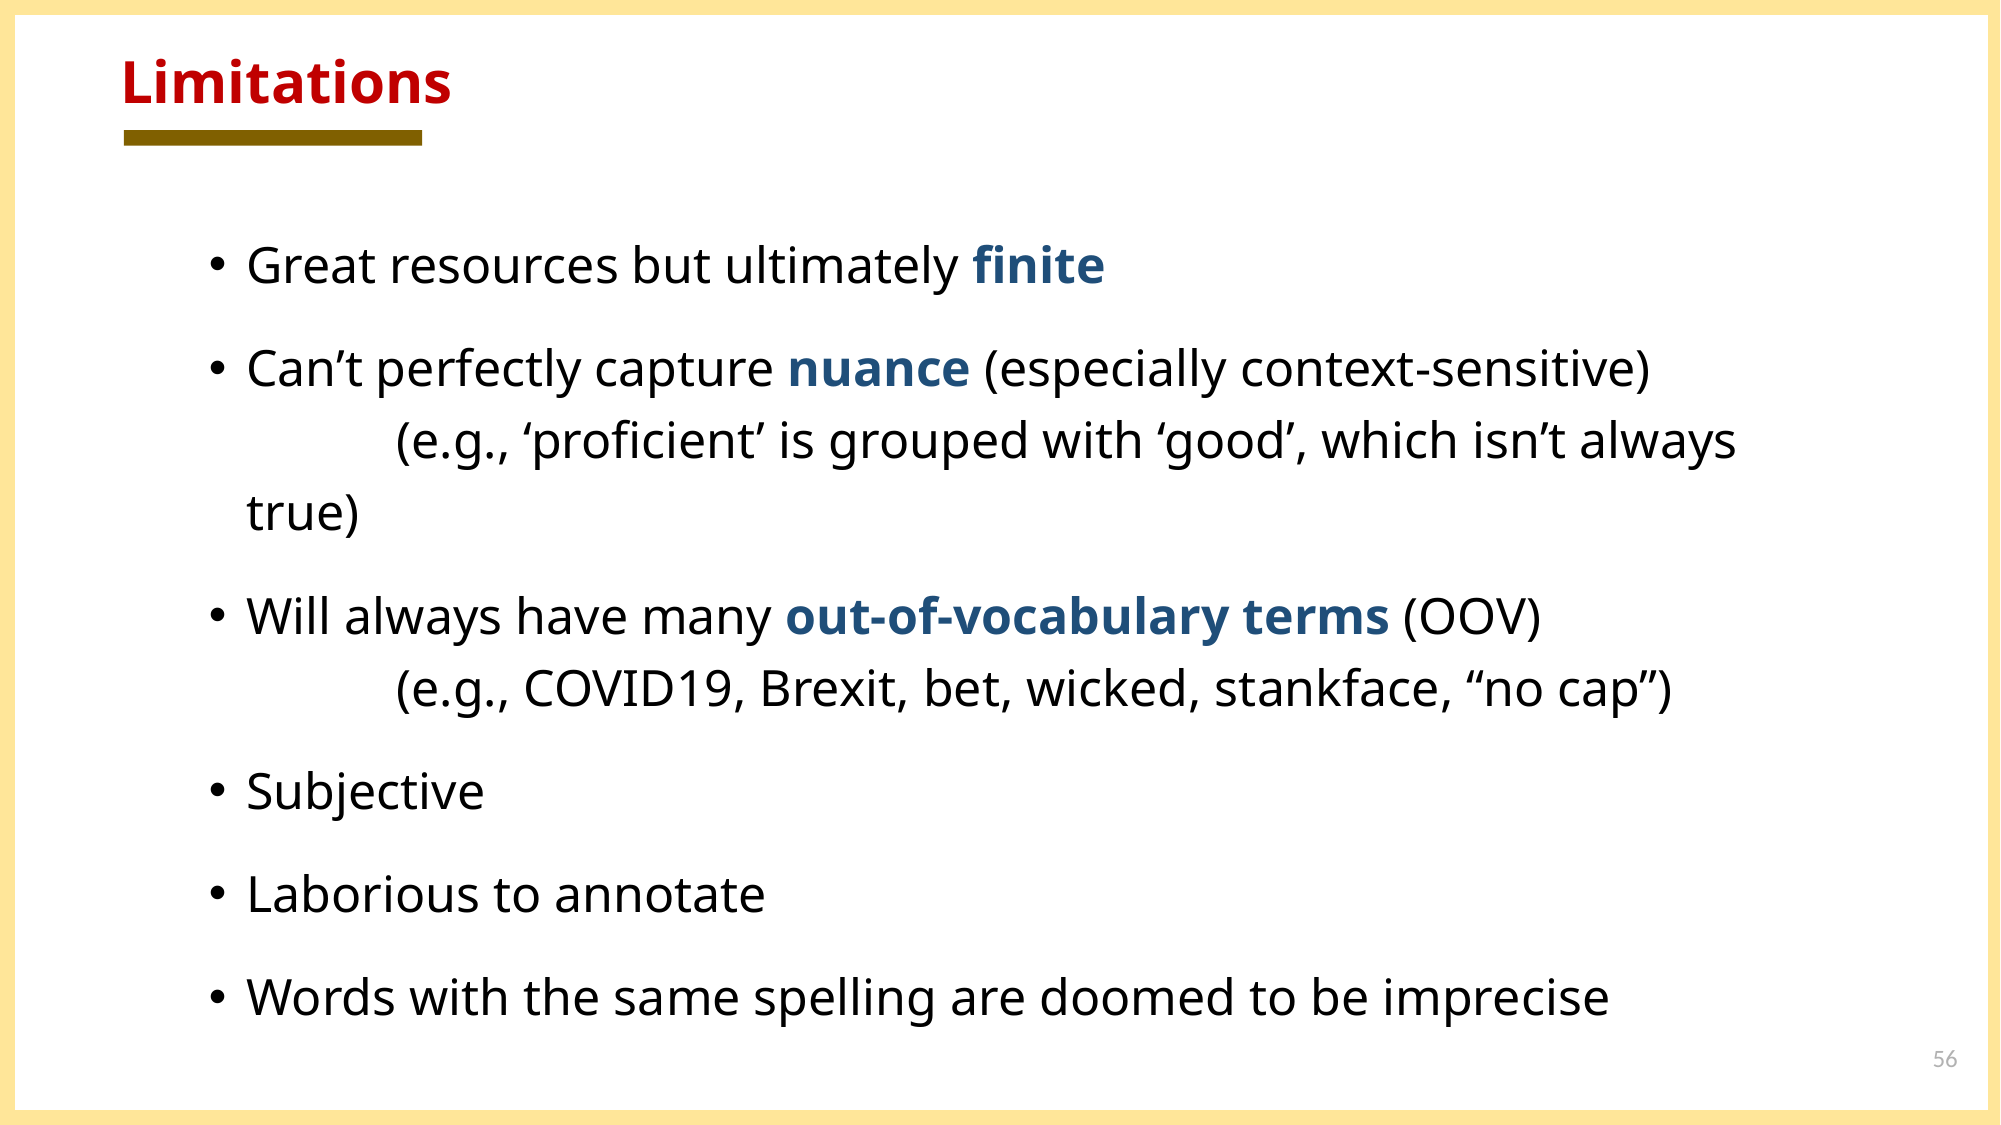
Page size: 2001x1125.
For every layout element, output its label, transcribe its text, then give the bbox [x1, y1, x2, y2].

text_box [123, 129, 423, 147]
title Limitations [105, 45, 950, 146]
text_box Great resources but ultimately finite Can’t perfectly capture nuance (especially context-sensitive) (e.g., ‘proficient’ is grouped with ‘good’, which isn’t always true) Will always have many out-of-vocabulary terms (OOV) (e.g., COVID19, Brexit, bet, wicked, stankface, “no cap”) Subjective Laborious to annotate Words with the same spelling are doomed to be imprecise [193, 214, 1871, 955]
slide_number 56 [1522, 1027, 1973, 1088]
